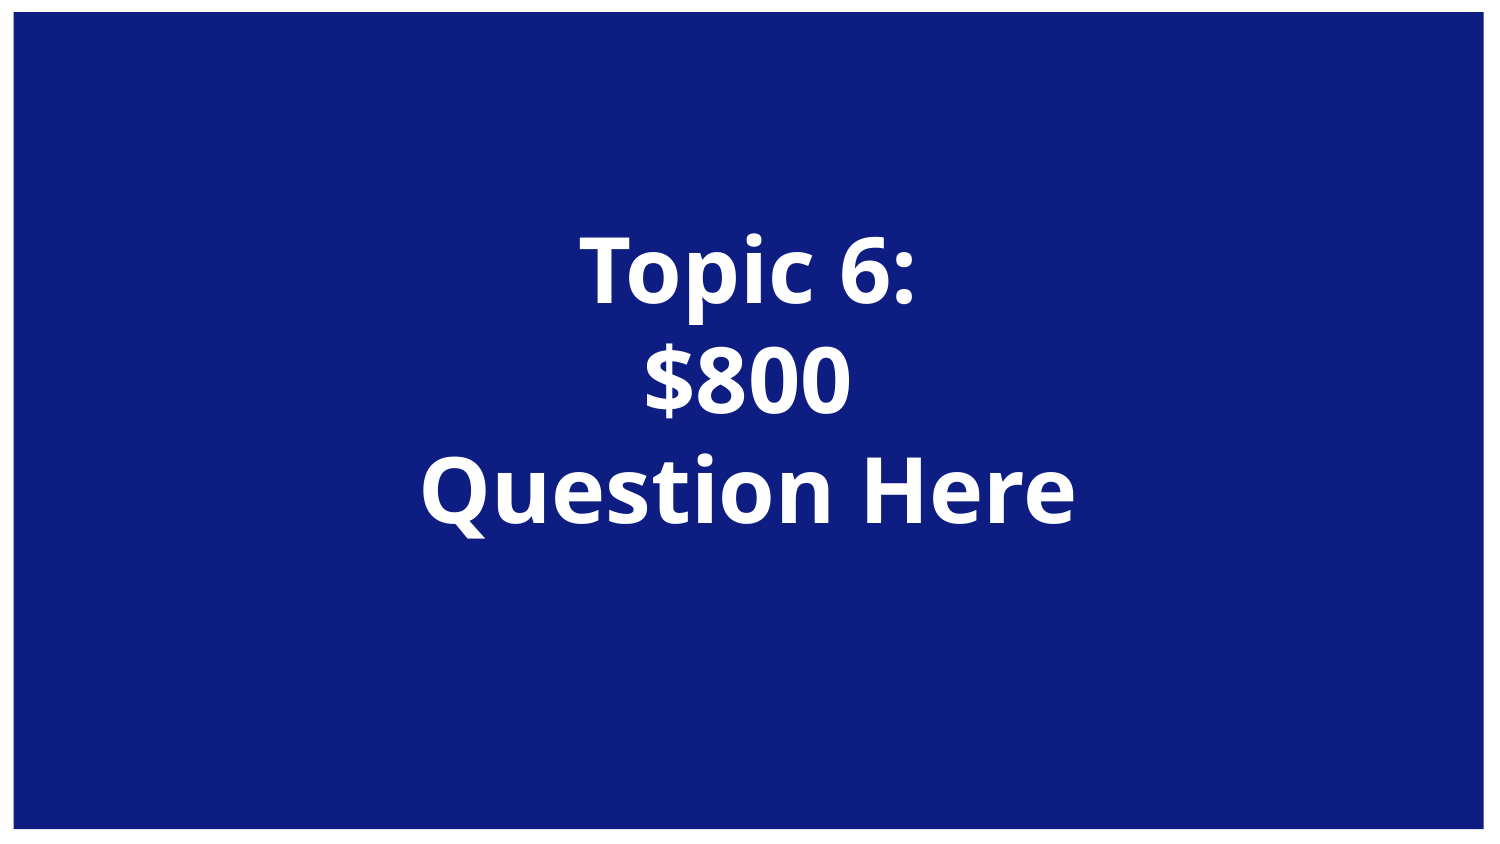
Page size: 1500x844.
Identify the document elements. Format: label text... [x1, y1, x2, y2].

text_box [13, 12, 1484, 830]
text_box Topic 6: $800 Question Here [247, 203, 1250, 844]
